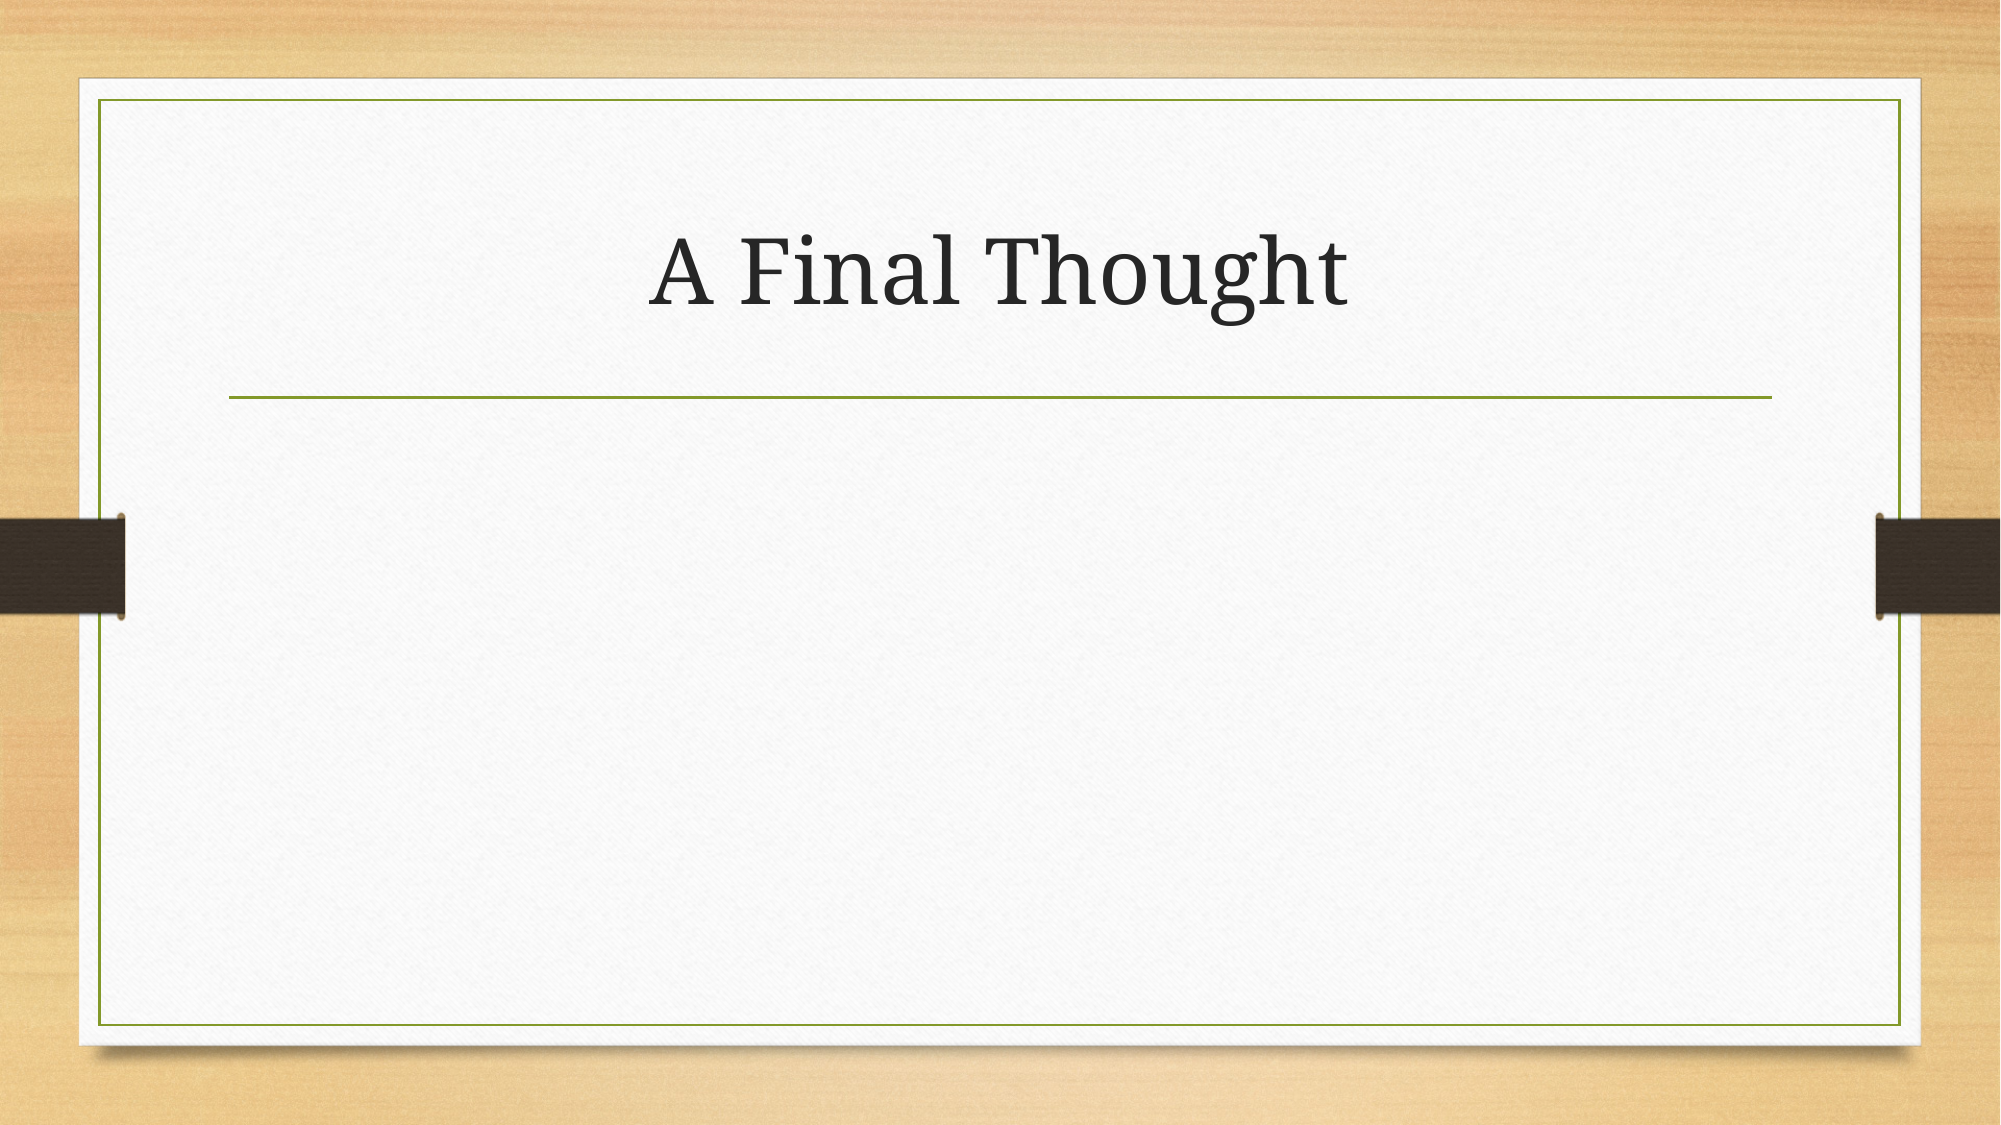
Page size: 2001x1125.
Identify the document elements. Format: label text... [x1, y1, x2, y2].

picture [0, 0, 2001, 1125]
title A Final Thought [212, 161, 1788, 375]
